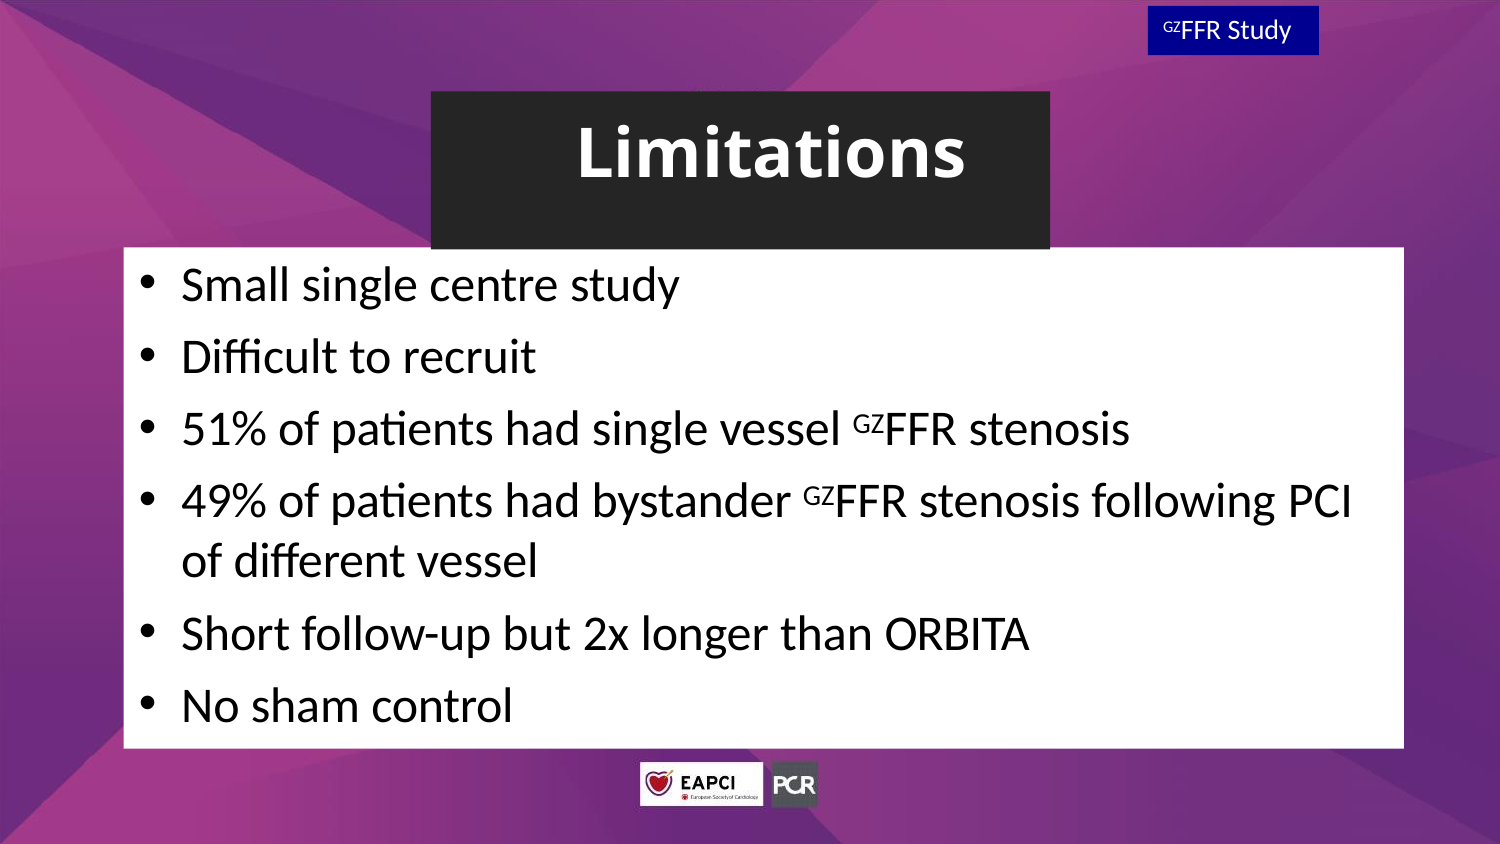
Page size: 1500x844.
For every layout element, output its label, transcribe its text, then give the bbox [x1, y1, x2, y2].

text_box [1147, 5, 1319, 56]
text_box GZFFR Study [1161, 9, 1299, 46]
title Limitations [430, 91, 1051, 250]
list Small single centre study Difficult to recruit 51% of patients had single vessel GZFFR stenosis 49% of patients had bystander GZFFR stenosis following PCI of different vessel Short follow-up but 2x longer than ORBITA No sham control [130, 237, 1370, 733]
picture [0, 0, 1500, 844]
text_box [123, 247, 1404, 749]
